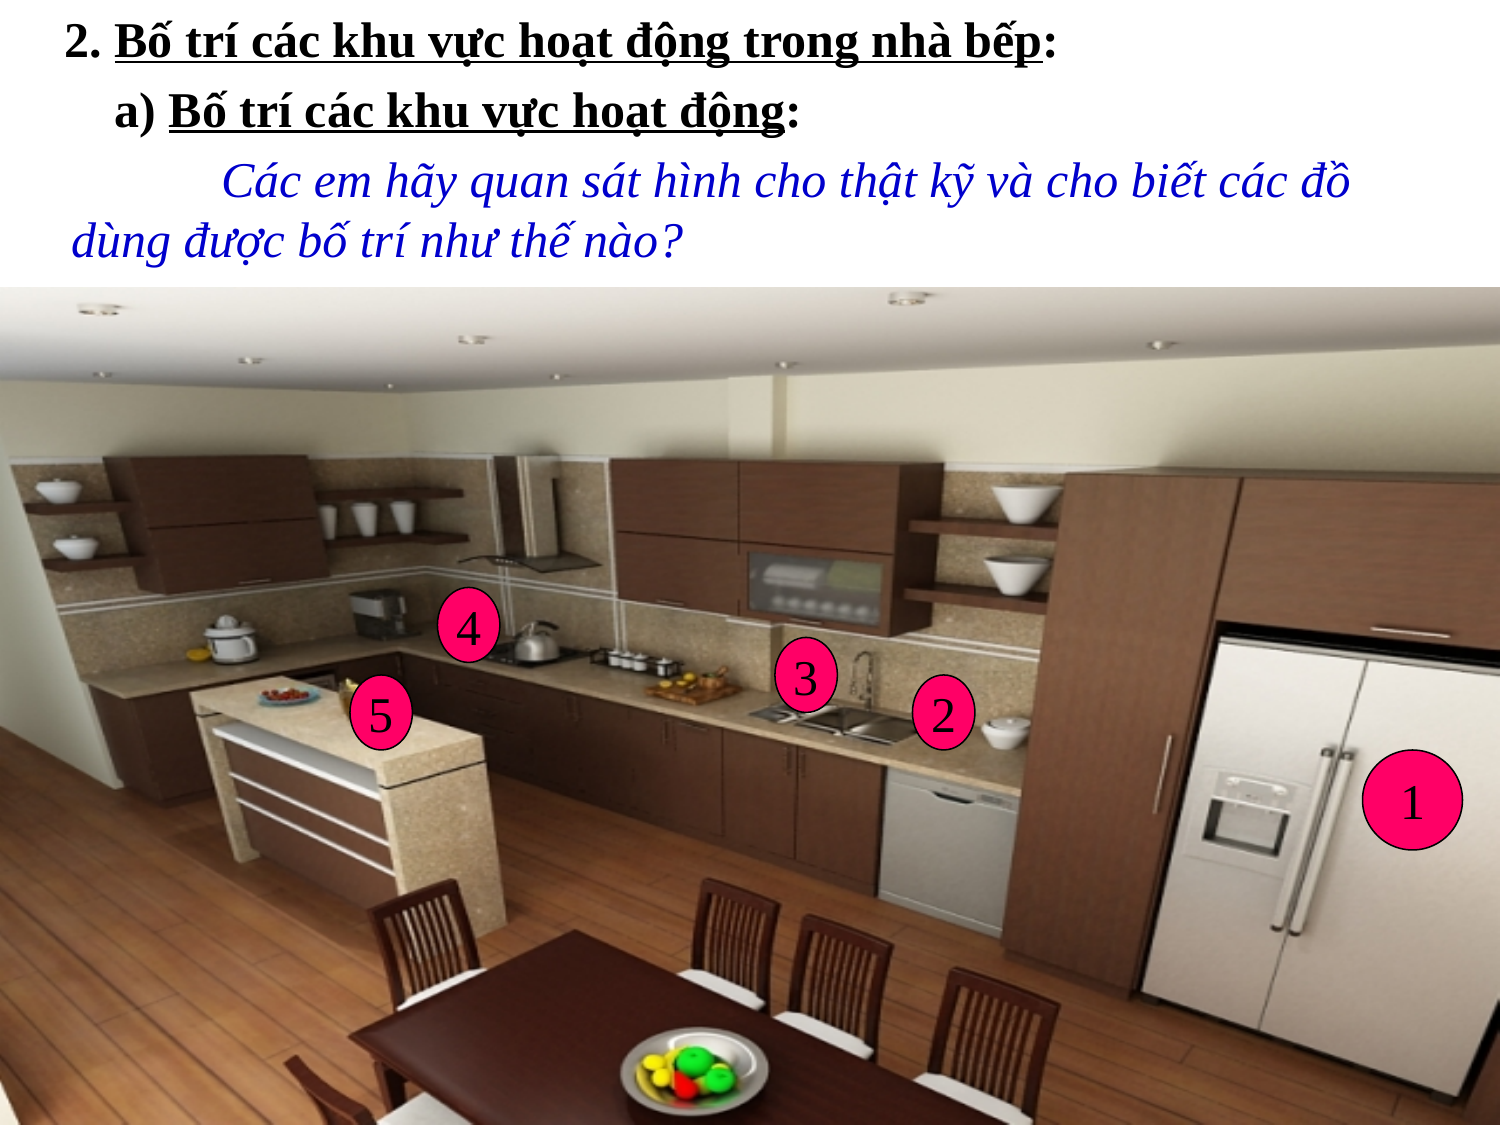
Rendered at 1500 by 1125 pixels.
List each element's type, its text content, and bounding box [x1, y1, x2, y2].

text_box 2. Bố trí các khu vực hoạt động trong nhà bếp: a) Bố trí các khu vực hoạt động: Các em hãy quan sát hình cho thật kỹ và cho biết các đồ dùng được bố trí như thế nào? [0, 0, 1475, 281]
picture [0, 287, 1500, 1125]
